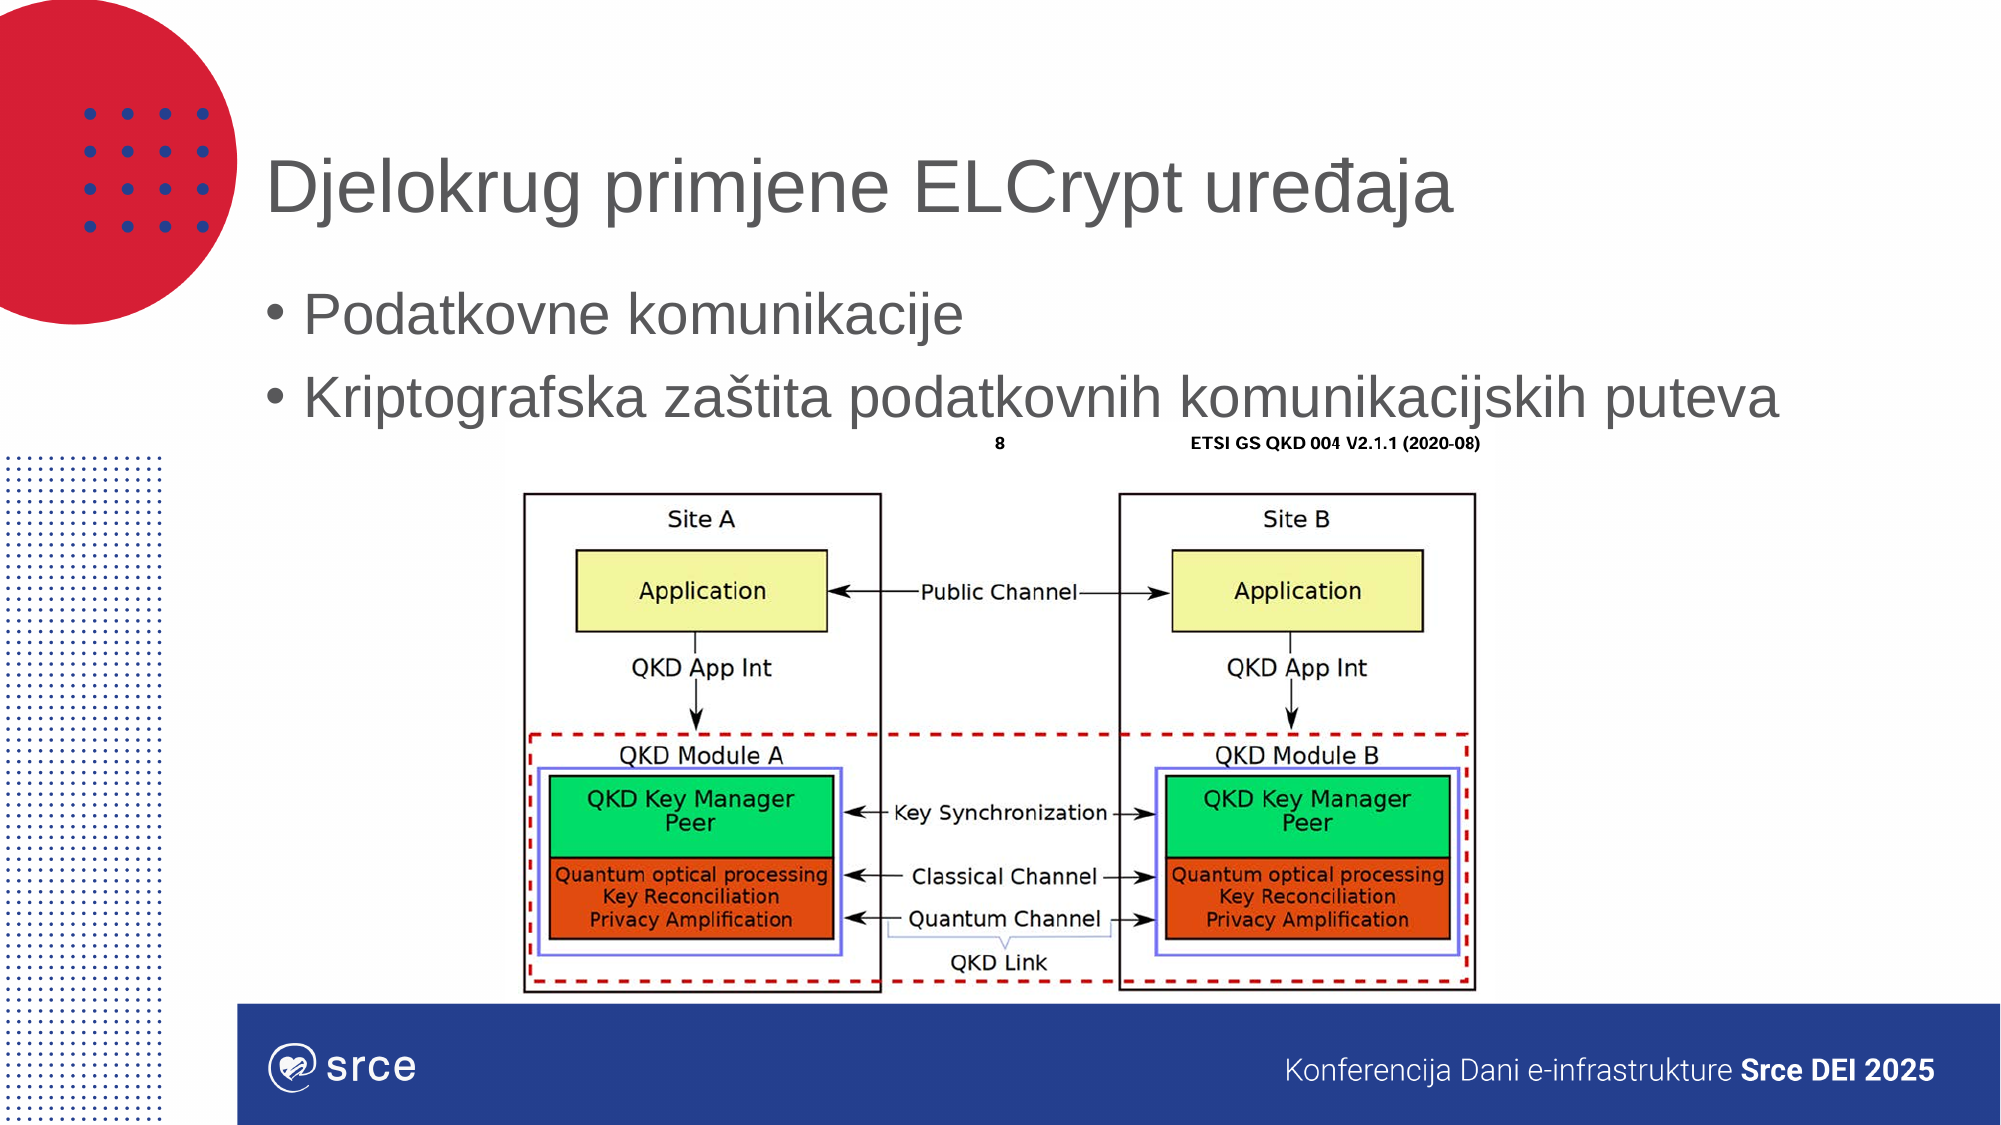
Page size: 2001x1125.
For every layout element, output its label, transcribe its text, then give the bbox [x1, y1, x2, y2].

list Podatkovne komunikacije Kriptografska zaštita podatkovnih komunikacijskih puteva [250, 276, 1843, 449]
picture [0, 0, 2001, 1125]
title Djelokrug primjene ELCrypt uređaja [250, 59, 1955, 278]
